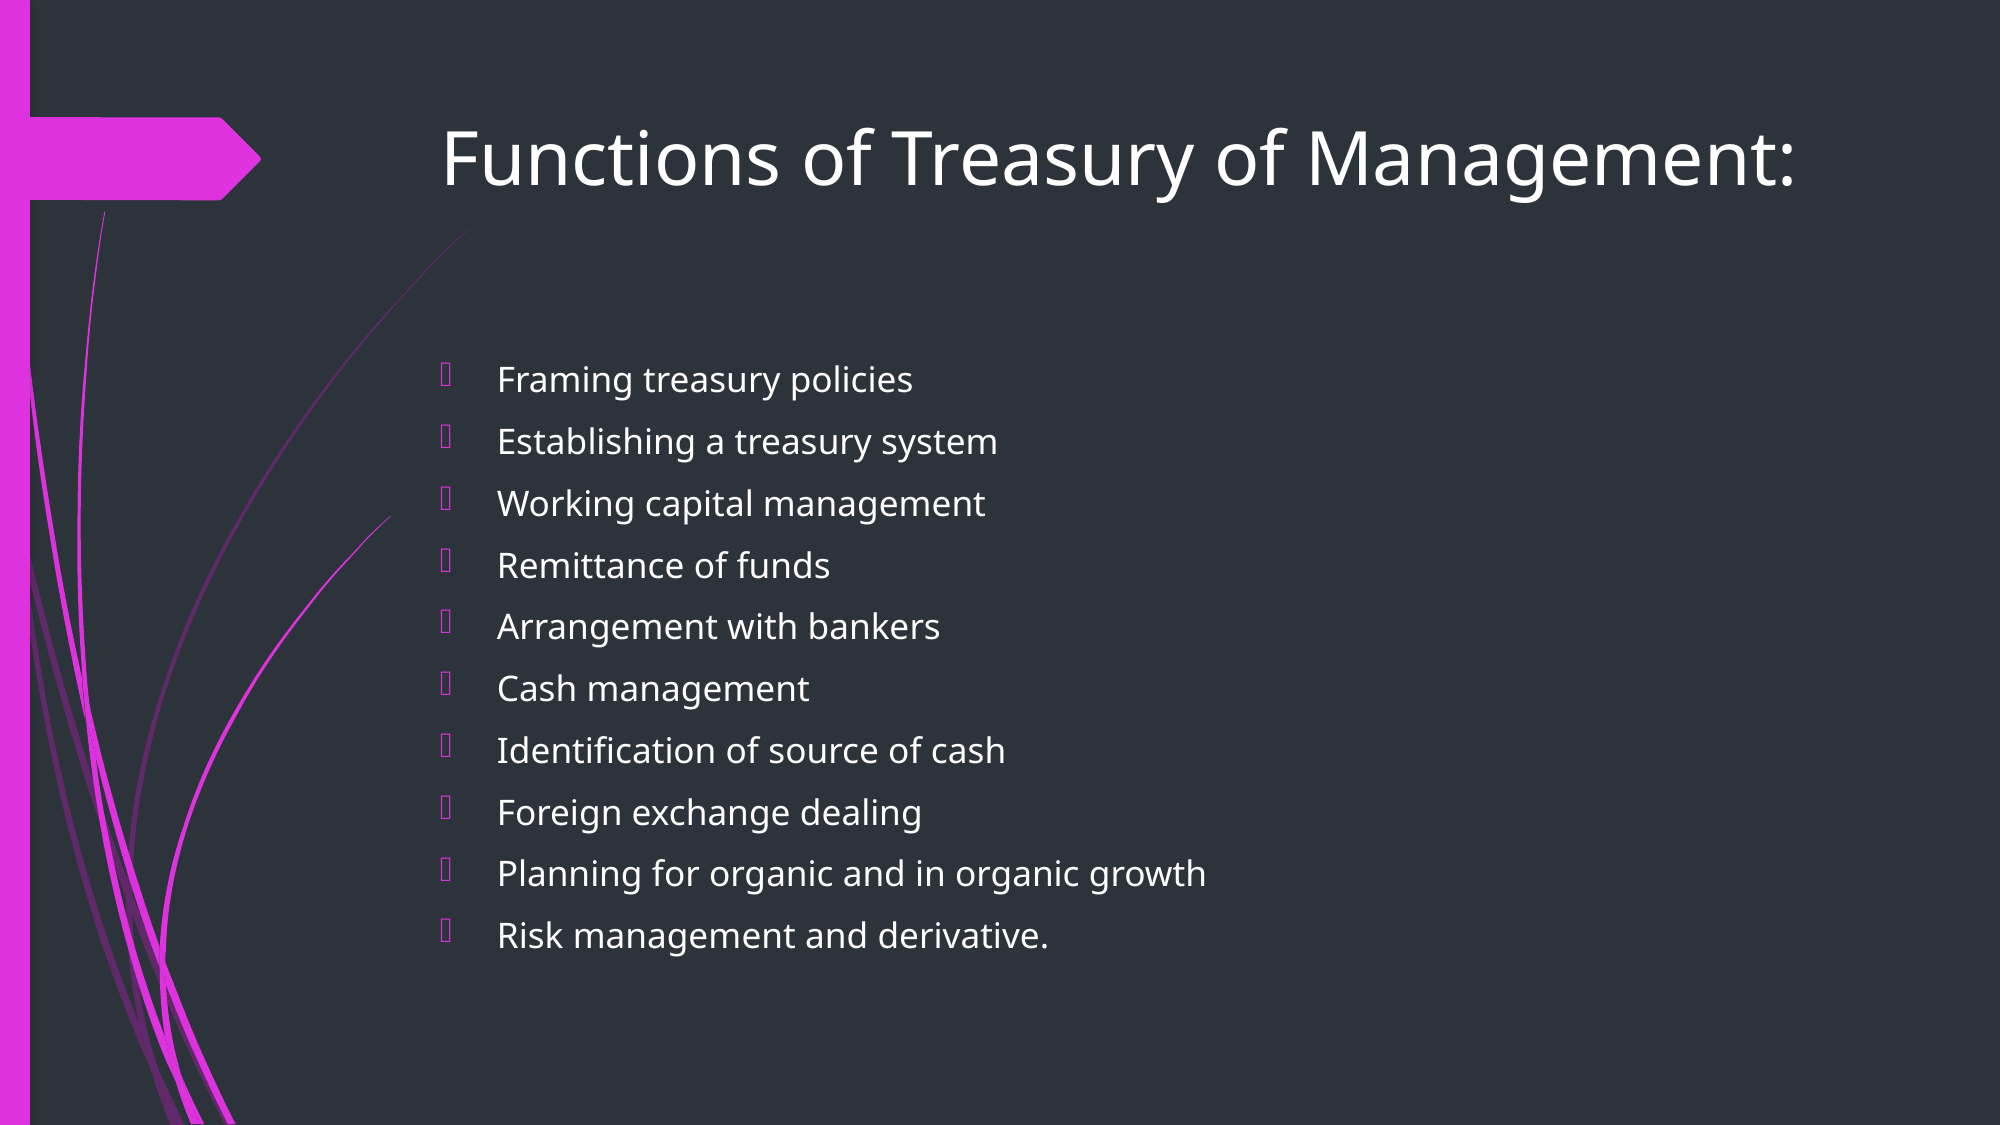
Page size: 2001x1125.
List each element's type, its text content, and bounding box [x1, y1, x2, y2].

title Functions of Treasury of Management: [425, 102, 1888, 313]
list Framing treasury policies Establishing a treasury system Working capital management Remittance of funds Arrangement with bankers Cash management Identification of source of cash Foreign exchange dealing Planning for organic and in organic growth Risk management and derivative. [424, 350, 1888, 970]
